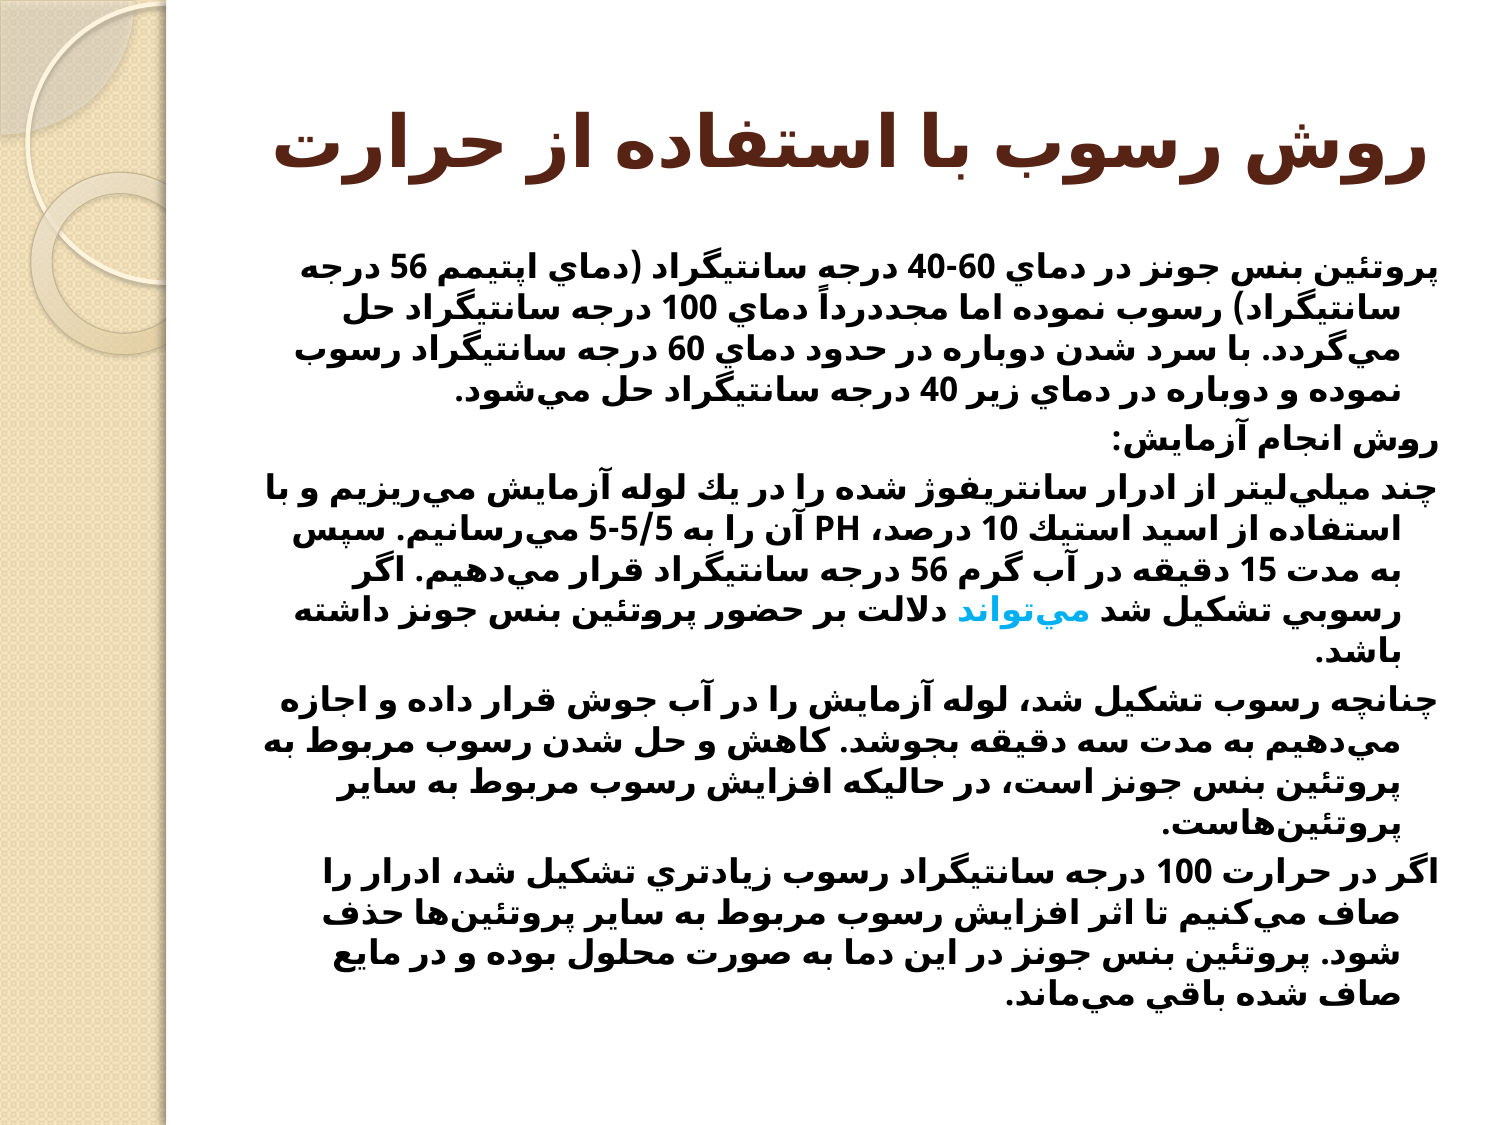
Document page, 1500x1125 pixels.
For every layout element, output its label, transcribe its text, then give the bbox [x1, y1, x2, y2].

title روش رسوب با استفاده از حرارت [235, 45, 1466, 233]
list پروتئين بنس جونز در دماي 60-40 درجه سانتيگراد (دماي اپتيمم 56 درجه سانتيگراد) رسوب نموده اما مجددرداً دماي 100 درجه سانتيگراد حل مي‌گردد. با سرد شدن دوباره در حدود دماي 60 درجه سانتيگراد رسوب نموده و دوباره در دماي زير 40 درجه سانتيگراد حل مي‌شود. روش انجام آزمايش: چند ميلي‌ليتر از ادرار سانتريفوژ شده را در يك لوله آزمايش مي‌ريزيم و با استفاده از اسيد استيك 10 درصد، PH آن را به 5/5-5 مي‌رسانيم. سپس به مدت 15 دقيقه در آب گرم 56 درجه سانتيگراد قرار مي‌دهيم. اگر رسوبي تشكيل شد مي‌تواند دلالت بر حضور پروتئين بنس جونز داشته باشد. چنانچه رسوب تشكيل شد، لوله آزمايش را در آب جوش قرار داده و اجازه مي‌دهيم به مدت سه دقيقه بجوشد. كاهش و حل شدن رسوب مربوط به پروتئين بنس جونز است، در حاليكه افزايش رسوب مربوط به ساير پروتئين‌هاست. اگر در حرارت 100 درجه سانتيگراد رسوب زيادتري تشكيل شد، ادرار را صاف مي‌كنيم تا اثر افزايش رسوب مربوط به ساير پروتئين‌ها حذف شود. پروتئين بنس جونز در اين دما به صورت محلول بوده و در مايع صاف شده باقي مي‌ماند. [235, 237, 1466, 1025]
